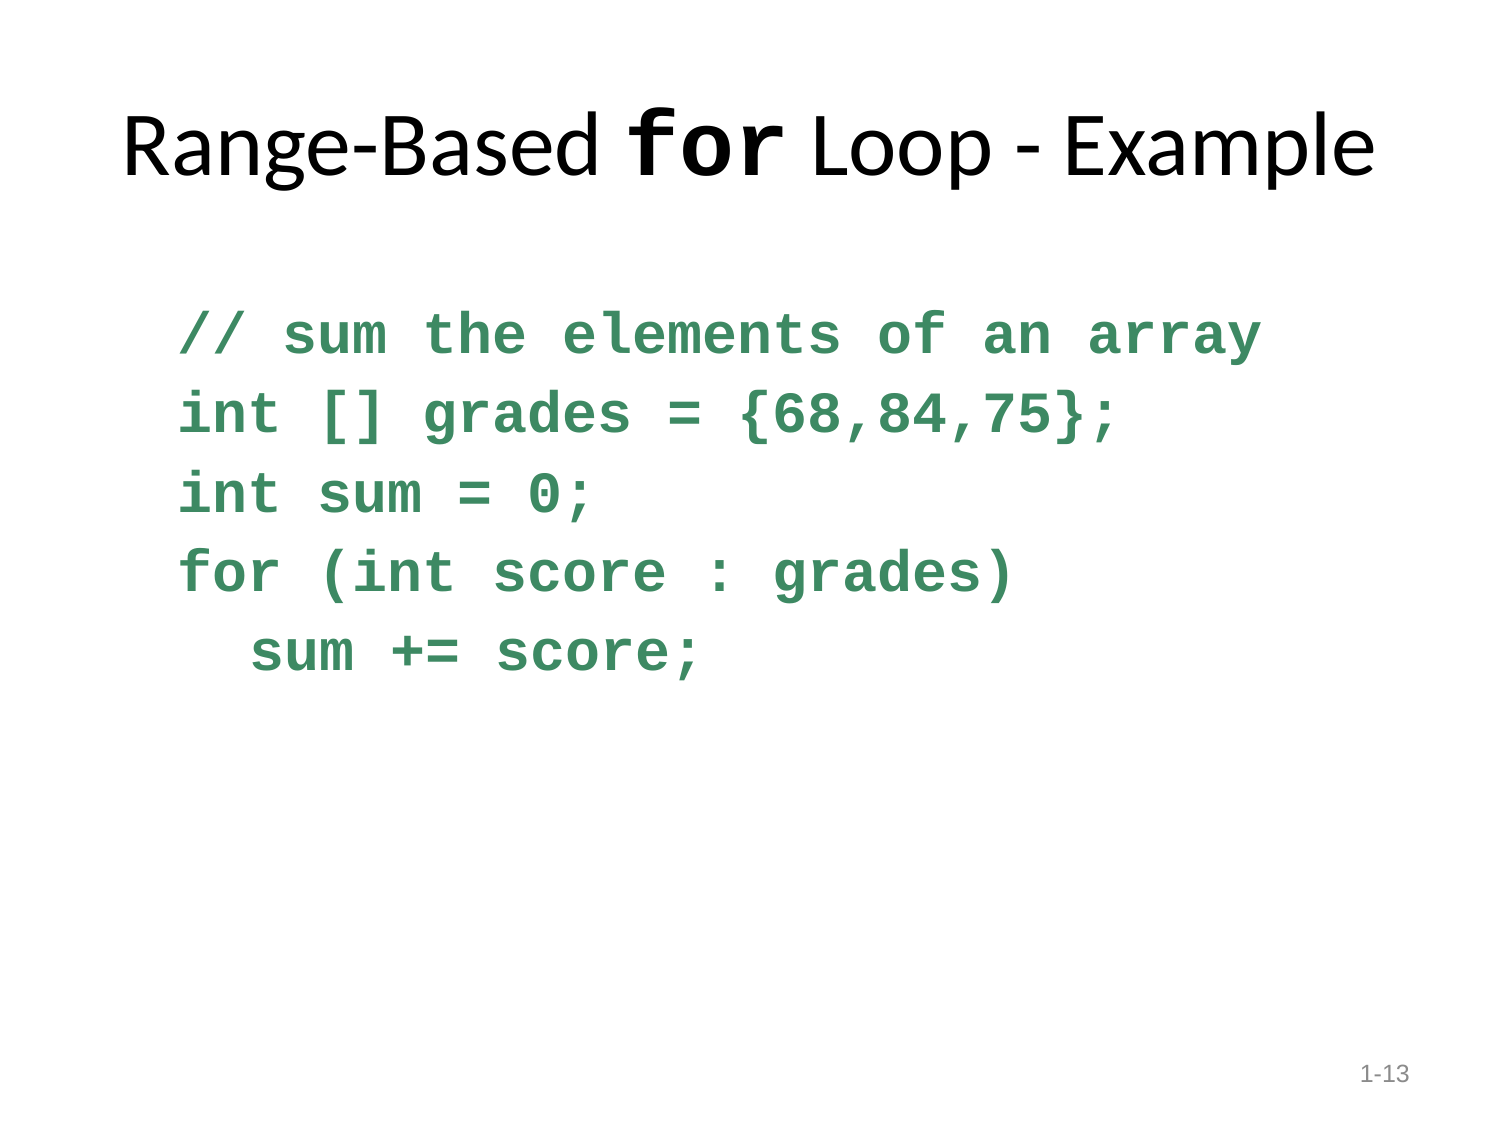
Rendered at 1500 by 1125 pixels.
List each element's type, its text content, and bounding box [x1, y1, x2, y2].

list // sum the elements of an array int [] grades = {68,84,75}; int sum = 0; for (int score : grades) sum += score; [12, 301, 1363, 1044]
slide_number 1-13 [1074, 1042, 1425, 1103]
title Range-Based for Loop - Example [75, 45, 1425, 233]
